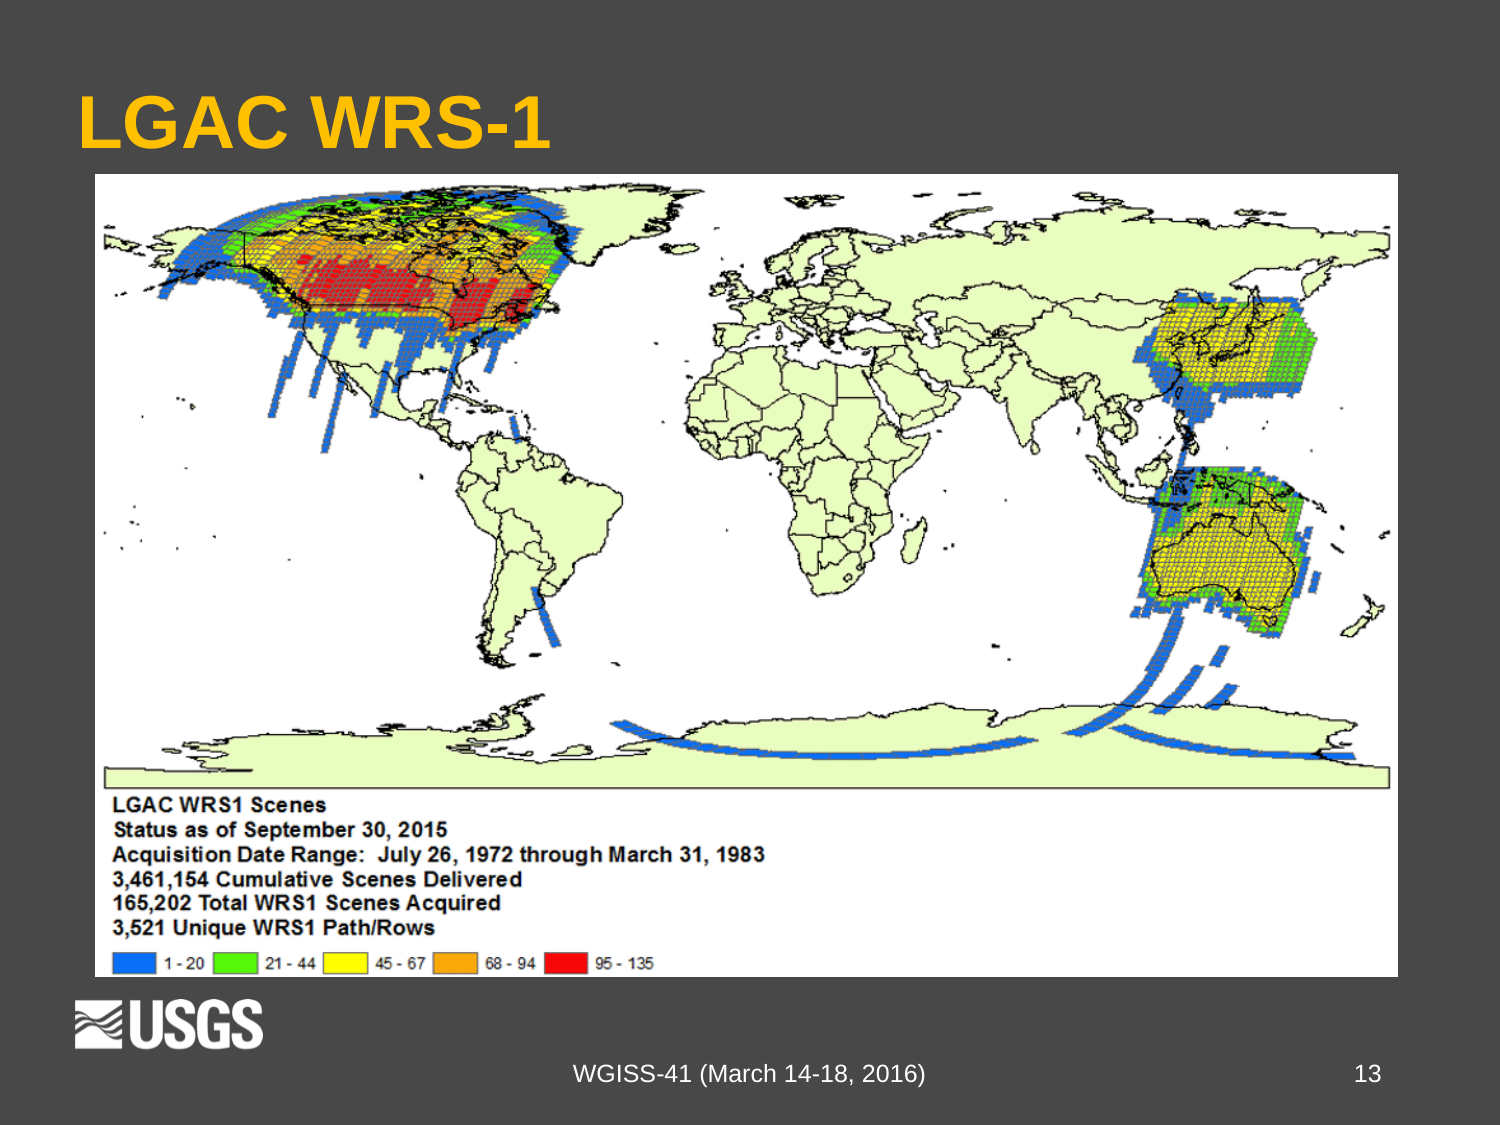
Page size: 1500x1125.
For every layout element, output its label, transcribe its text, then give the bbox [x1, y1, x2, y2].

title LGAC WRS-1 [61, 24, 1426, 213]
picture [95, 174, 1398, 978]
slide_number 13 [1059, 1042, 1397, 1103]
footer WGISS-41 (March 14-18, 2016) [496, 1042, 1004, 1103]
